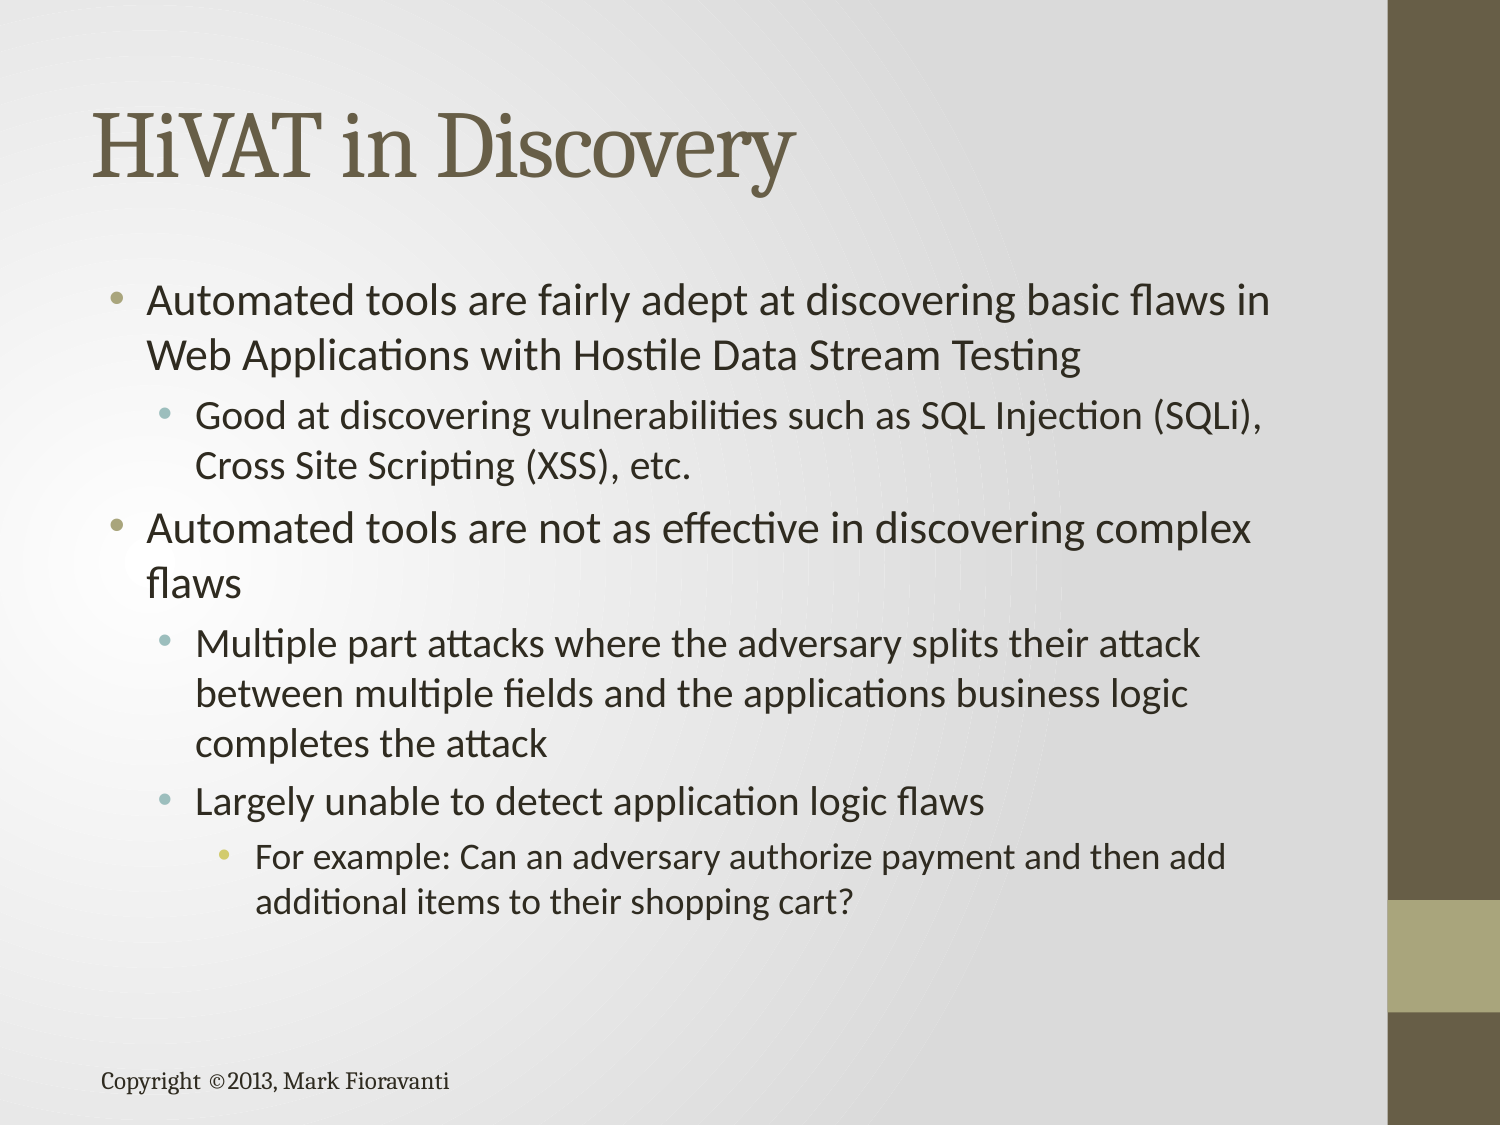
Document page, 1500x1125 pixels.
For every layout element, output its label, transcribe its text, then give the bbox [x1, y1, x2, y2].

list Automated tools are fairly adept at discovering basic flaws in Web Applications with Hostile Data Stream Testing Good at discovering vulnerabilities such as SQL Injection (SQLi), Cross Site Scripting (XSS), etc. Automated tools are not as effective in discovering complex flaws Multiple part attacks where the adversary splits their attack between multiple fields and the applications business logic completes the attack Largely unable to detect application logic flaws For example: Can an adversary authorize payment and then add additional items to their shopping cart? [75, 262, 1325, 1050]
title HiVAT in Discovery [75, 45, 1325, 233]
